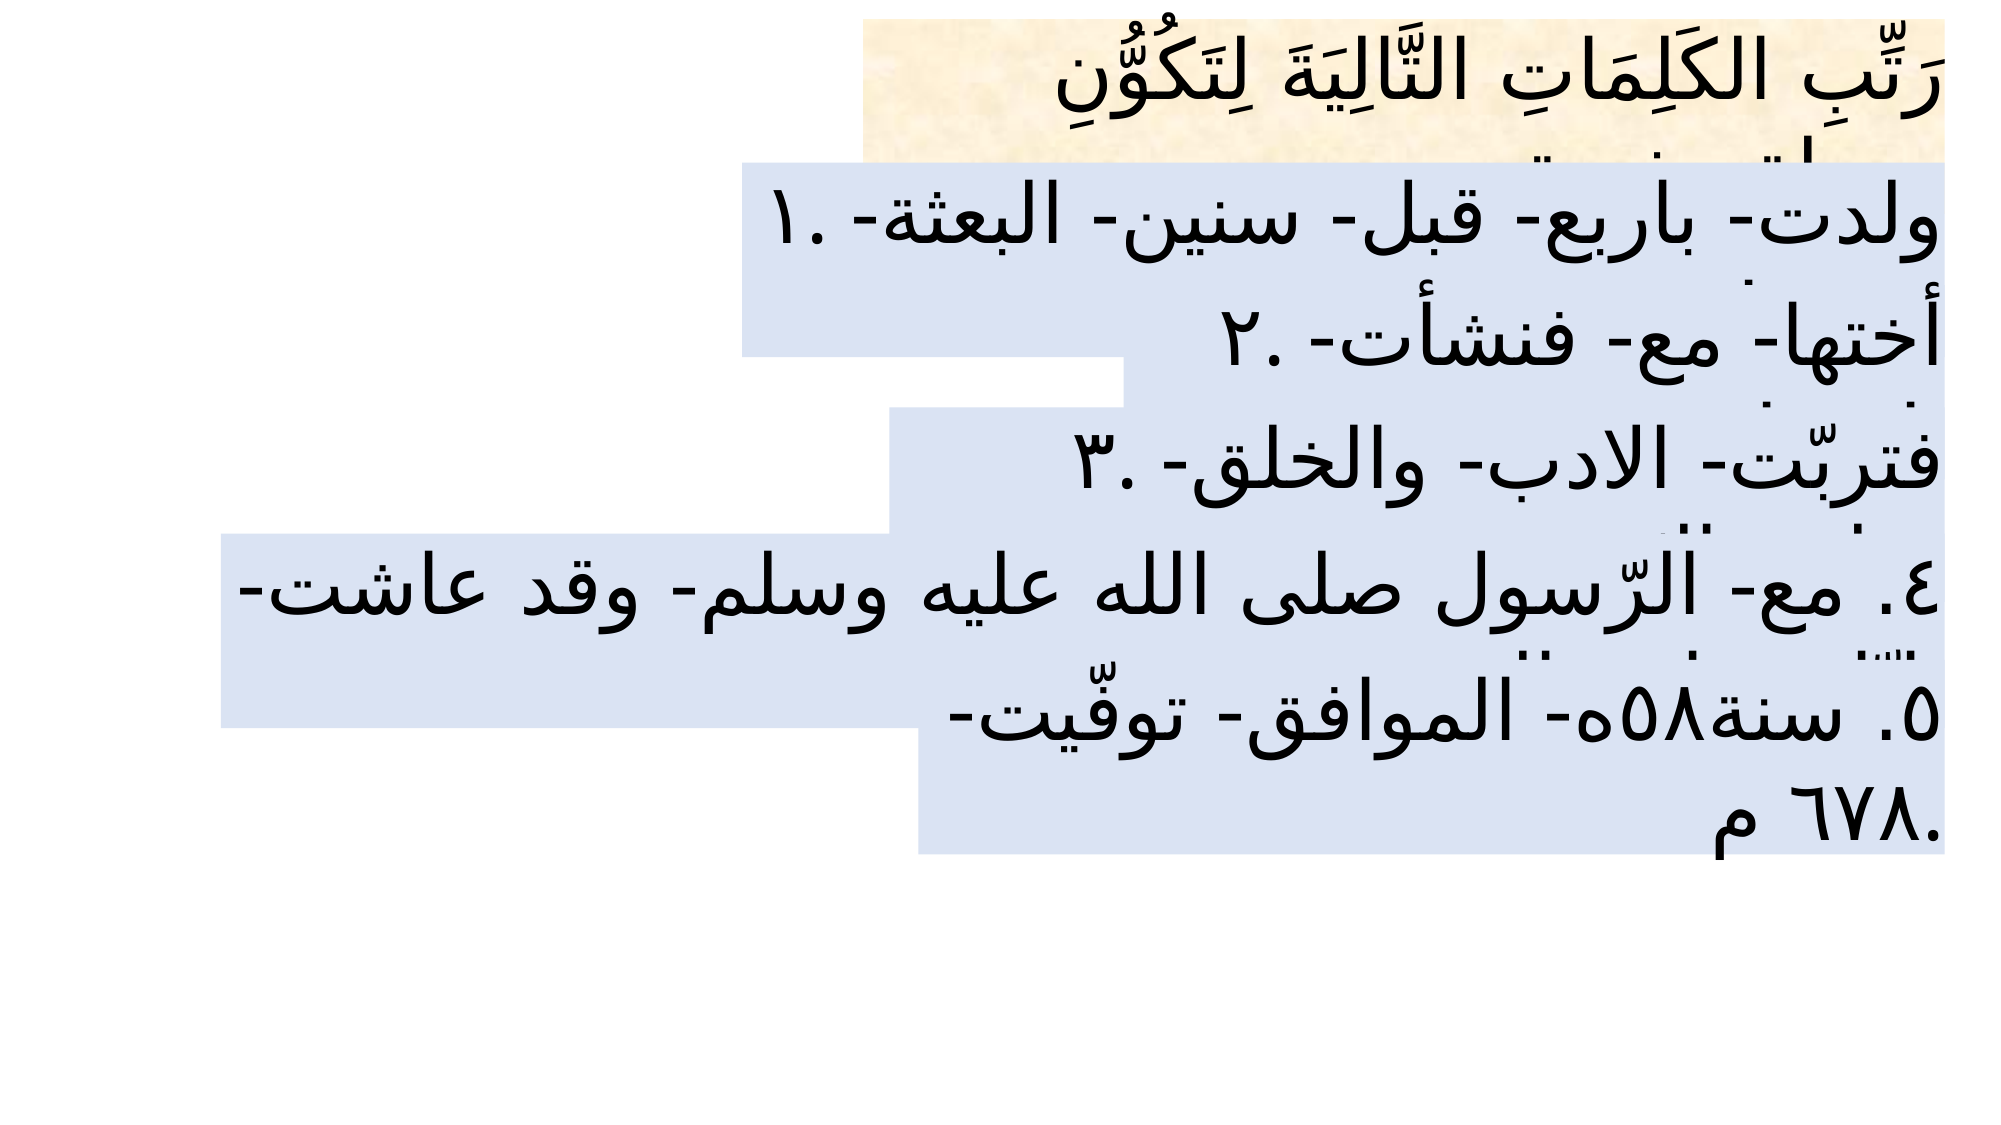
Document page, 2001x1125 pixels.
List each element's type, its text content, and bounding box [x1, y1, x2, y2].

text_box ۲. أختها- مع- فنشأت- اسماء. [1123, 285, 1945, 407]
text_box رَتِّبِ الكَلِمَاتِ التَّالِيَةَ لِتَكُوُّنِ جملةٍ مفيدةٍ. [863, 19, 1945, 162]
text_box ۱. ولدت- باربع- قبل- سنين- البعثة- تقريبا. [742, 162, 1945, 358]
text_box ۳. فتربّت- الادب- والخلق- على- الرّفيع. [889, 407, 1945, 533]
text_box ٤. مع- الرّسول صلى الله عليه وسلم- وقد عاشت- ايّامه- اخر إلى. [220, 533, 1945, 729]
text_box ٥. سنة٥٨ه- الموافق- توفّيت-٦٧٨ م. [918, 659, 1945, 855]
